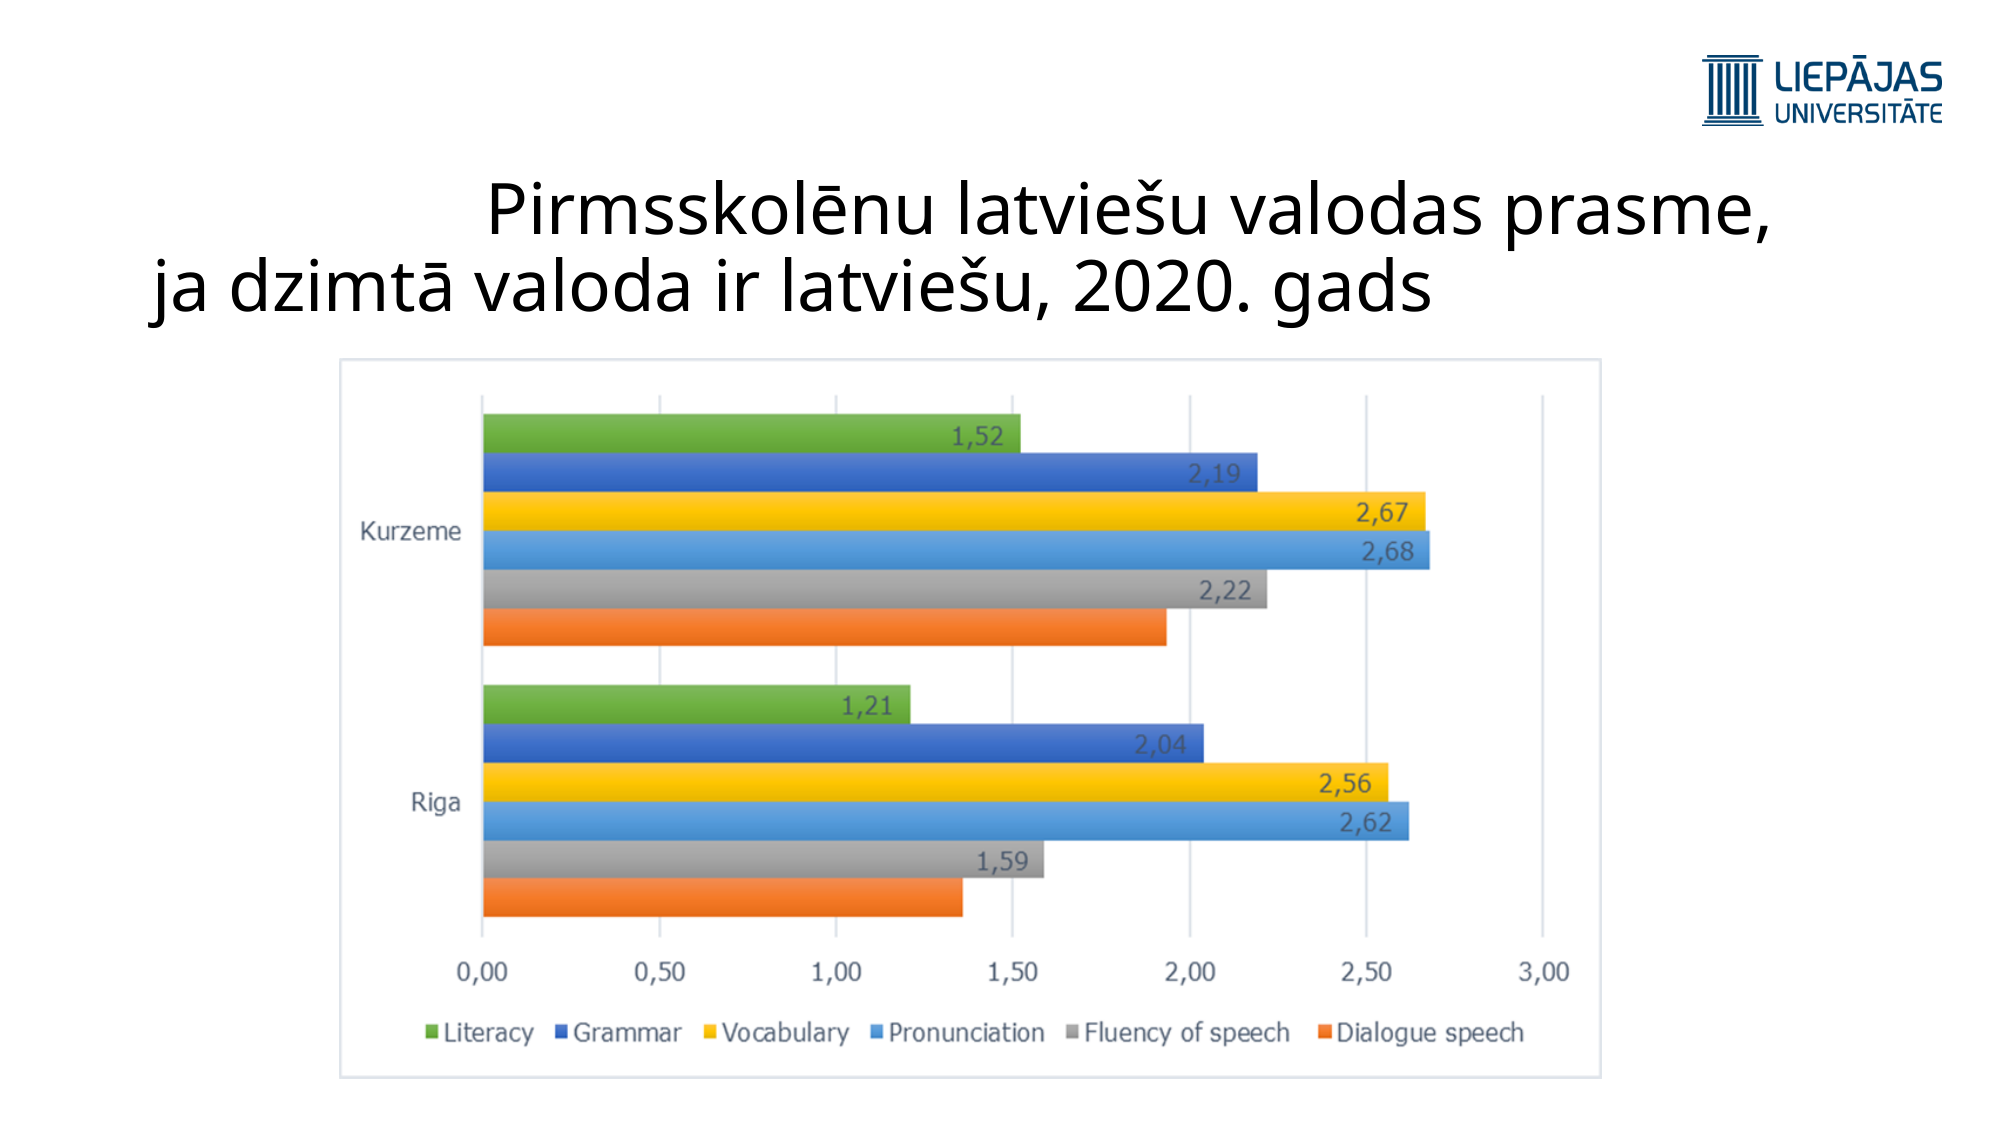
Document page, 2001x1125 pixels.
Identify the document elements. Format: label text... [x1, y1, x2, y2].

picture [339, 358, 1602, 1079]
title Pirmsskolēnu latviešu valodas prasme, ja dzimtā valoda ir latviešu, 2020. gads [137, 141, 1863, 359]
picture [1701, 55, 1942, 126]
